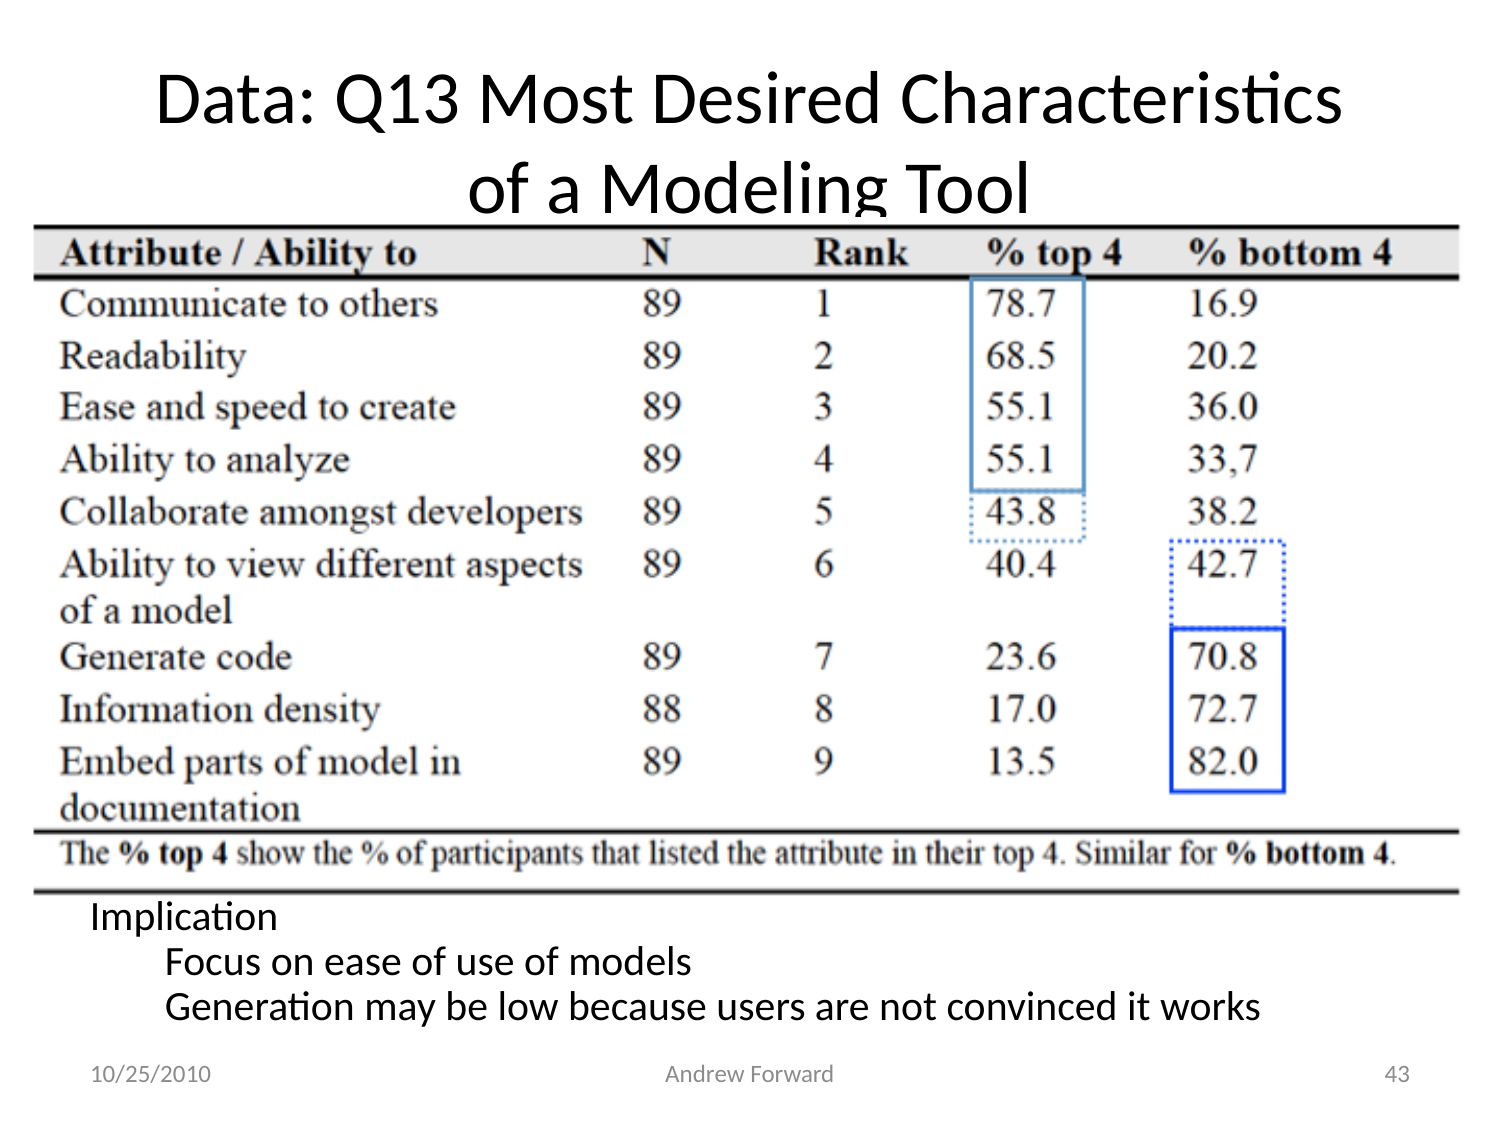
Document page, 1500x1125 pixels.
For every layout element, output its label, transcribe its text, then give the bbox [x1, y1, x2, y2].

footer Andrew Forward [512, 1042, 988, 1103]
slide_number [75, 1042, 425, 1103]
slide_number 43 [1074, 1042, 1425, 1103]
title Data: Q13 Most Desired Characteristics of a Modeling Tool [74, 44, 1426, 216]
picture [27, 217, 1473, 908]
text_box Implication Focus on ease of use of models Generation may be low because users are not convinced it works [74, 916, 1425, 1038]
